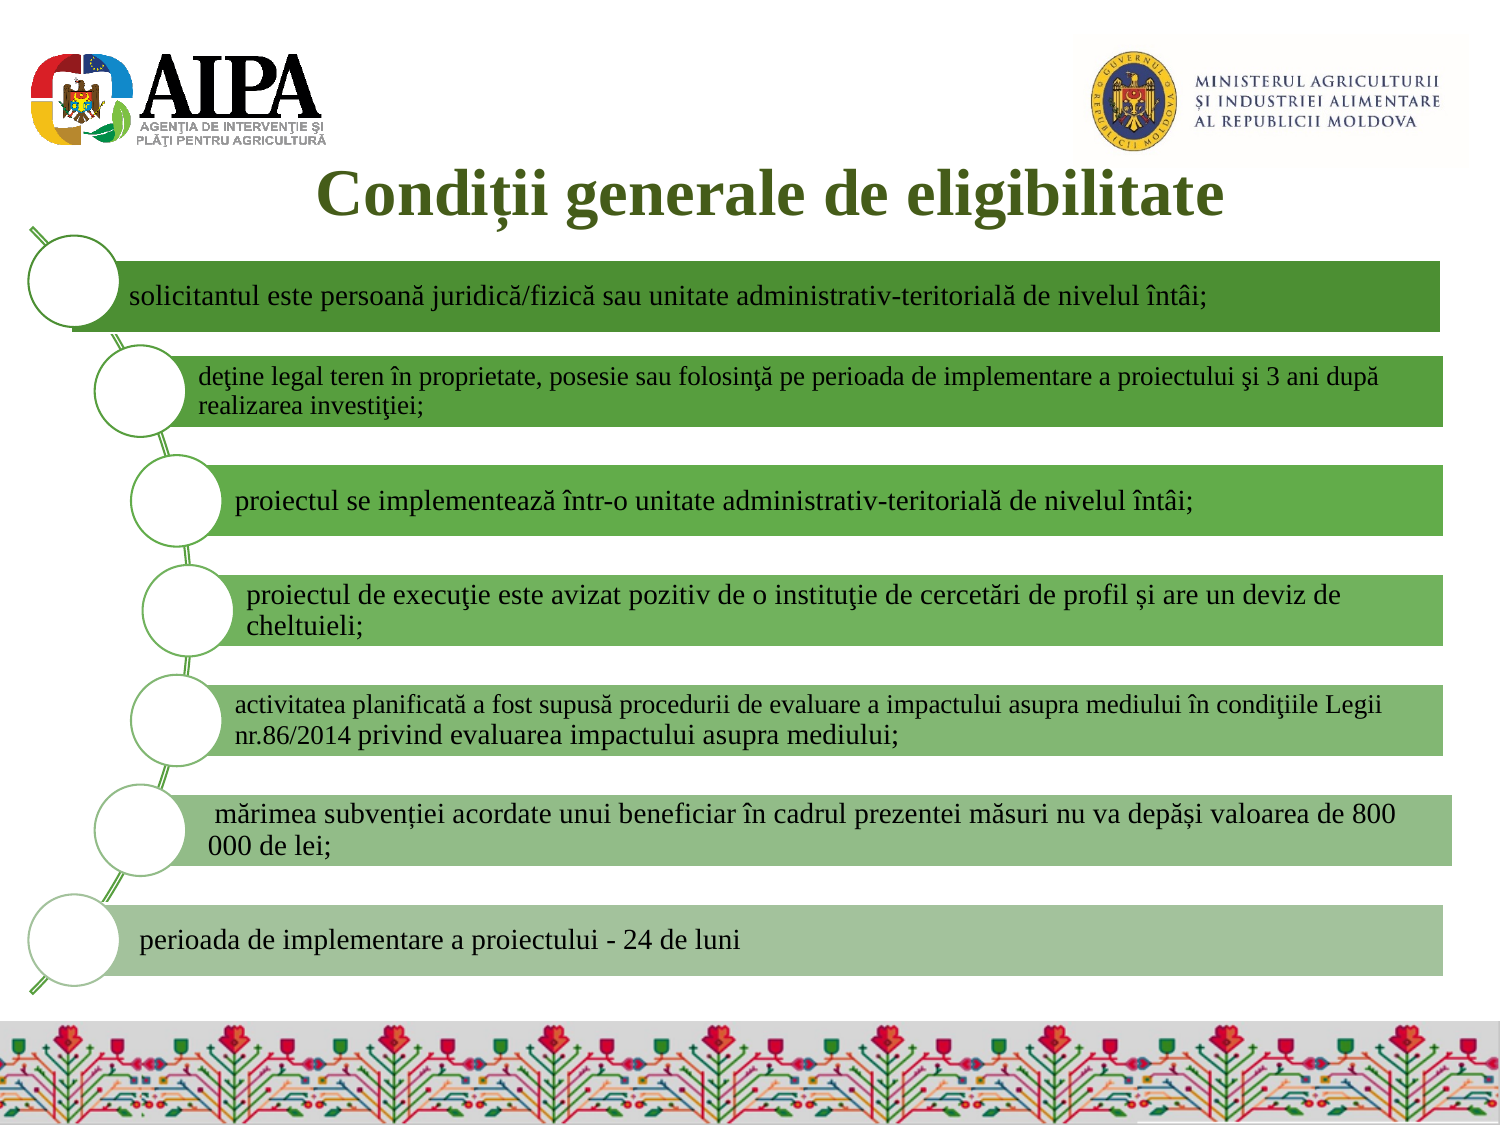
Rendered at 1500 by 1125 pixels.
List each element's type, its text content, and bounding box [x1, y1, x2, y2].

picture [31, 54, 326, 147]
picture [0, 1021, 1500, 1125]
picture [1073, 33, 1469, 168]
title Condiții generale de eligibilitate [123, 149, 1418, 208]
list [17, 208, 1455, 1014]
